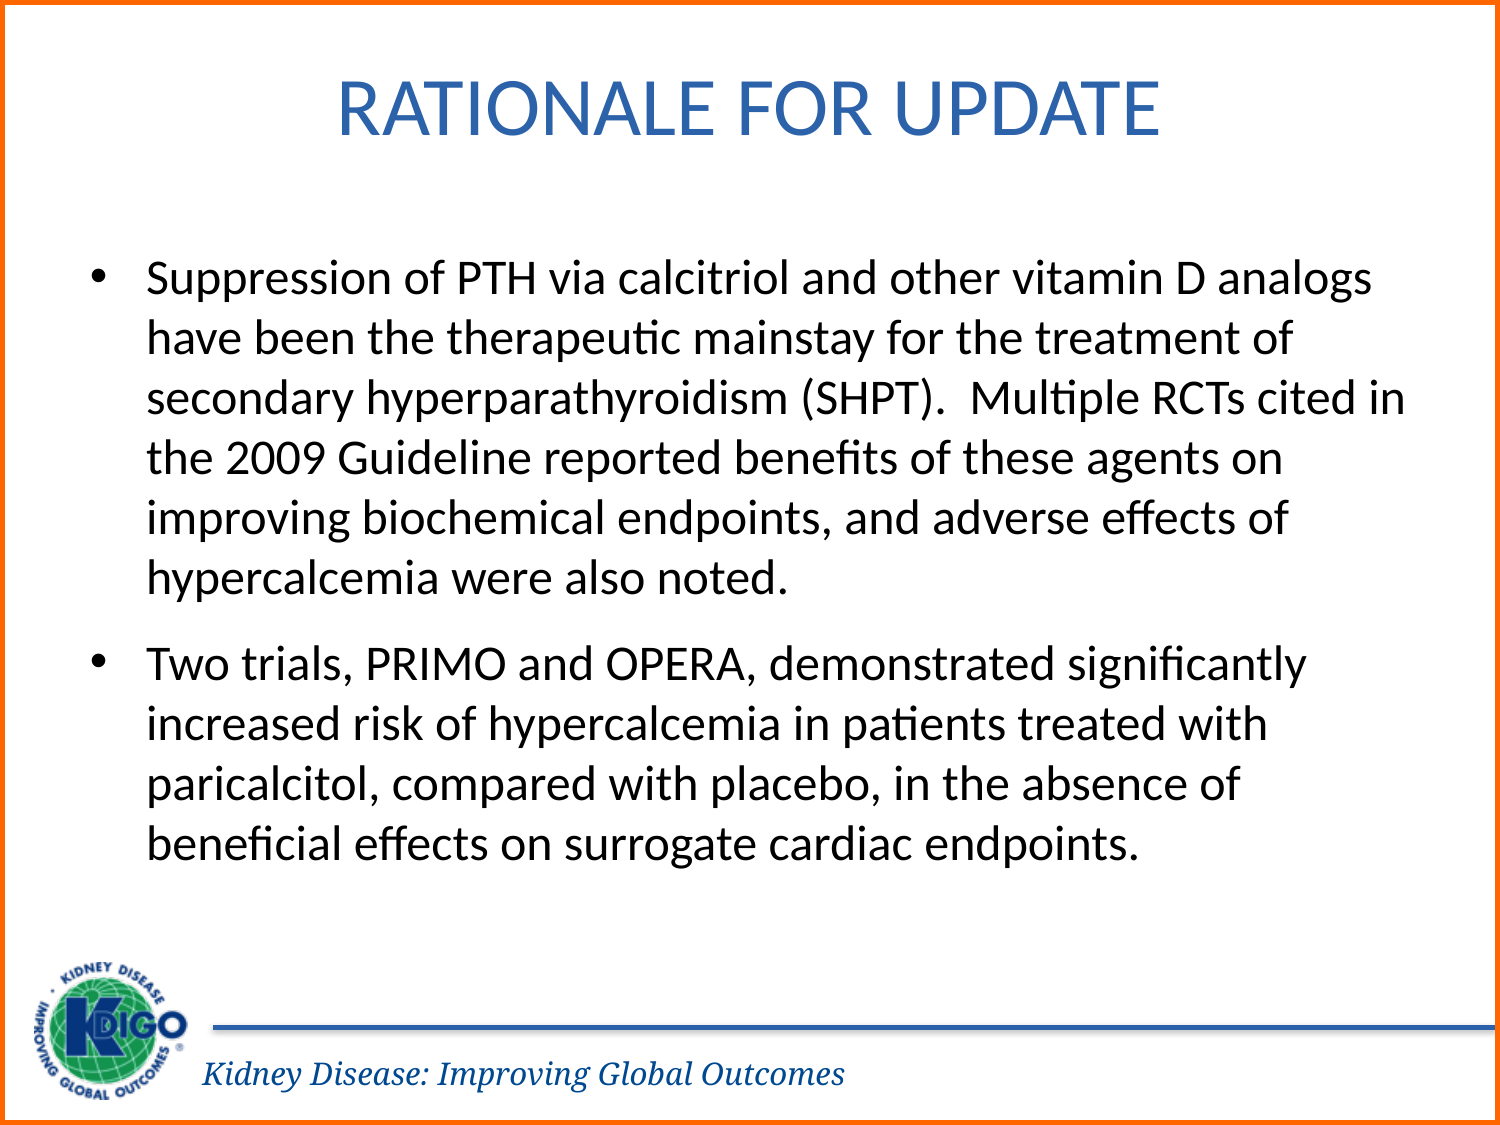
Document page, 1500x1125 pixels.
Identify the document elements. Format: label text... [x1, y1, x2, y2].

title Rationale for Update [75, 45, 1425, 233]
picture [34, 962, 188, 1100]
list Suppression of PTH via calcitriol and other vitamin D analogs have been the therapeutic mainstay for the treatment of secondary hyperparathyroidism (SHPT). Multiple RCTs cited in the 2009 Guideline reported benefits of these agents on improving biochemical endpoints, and adverse effects of hypercalcemia were also noted. Two trials, PRIMO and OPERA, demonstrated significantly increased risk of hypercalcemia in patients treated with paricalcitol, compared with placebo, in the absence of beneficial effects on surrogate cardiac endpoints. [75, 237, 1425, 980]
